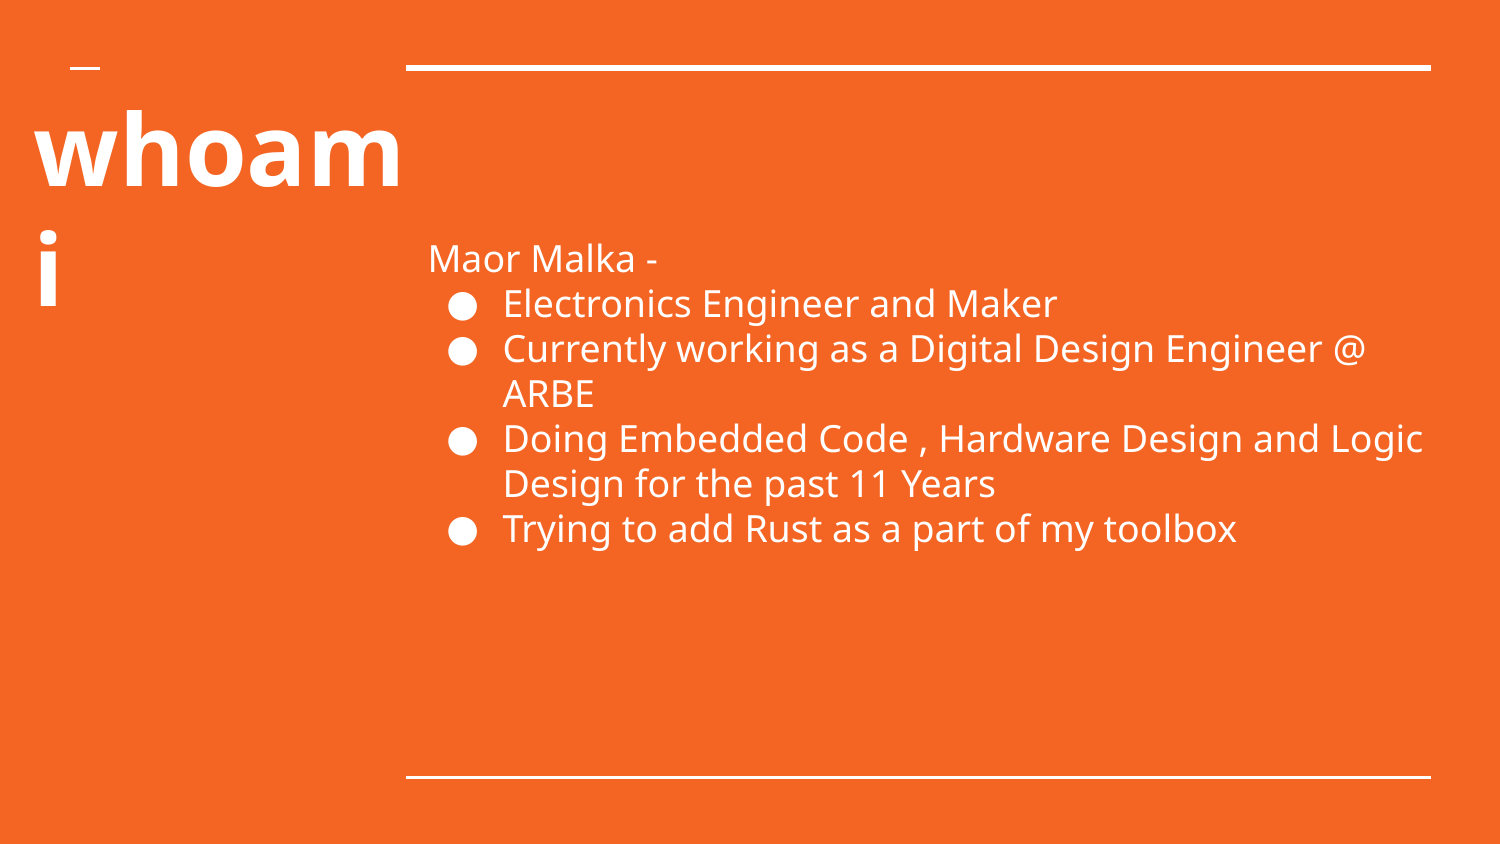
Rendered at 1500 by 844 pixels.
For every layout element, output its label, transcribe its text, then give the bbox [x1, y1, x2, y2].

title whoami [18, 71, 445, 217]
subtitle Maor Malka - Electronics Engineer and Maker Currently working as a Digital Design Engineer @ ARBE Doing Embedded Code , Hardware Design and Logic Design for the past 11 Years Trying to add Rust as a part of my toolbox [412, 237, 1452, 565]
